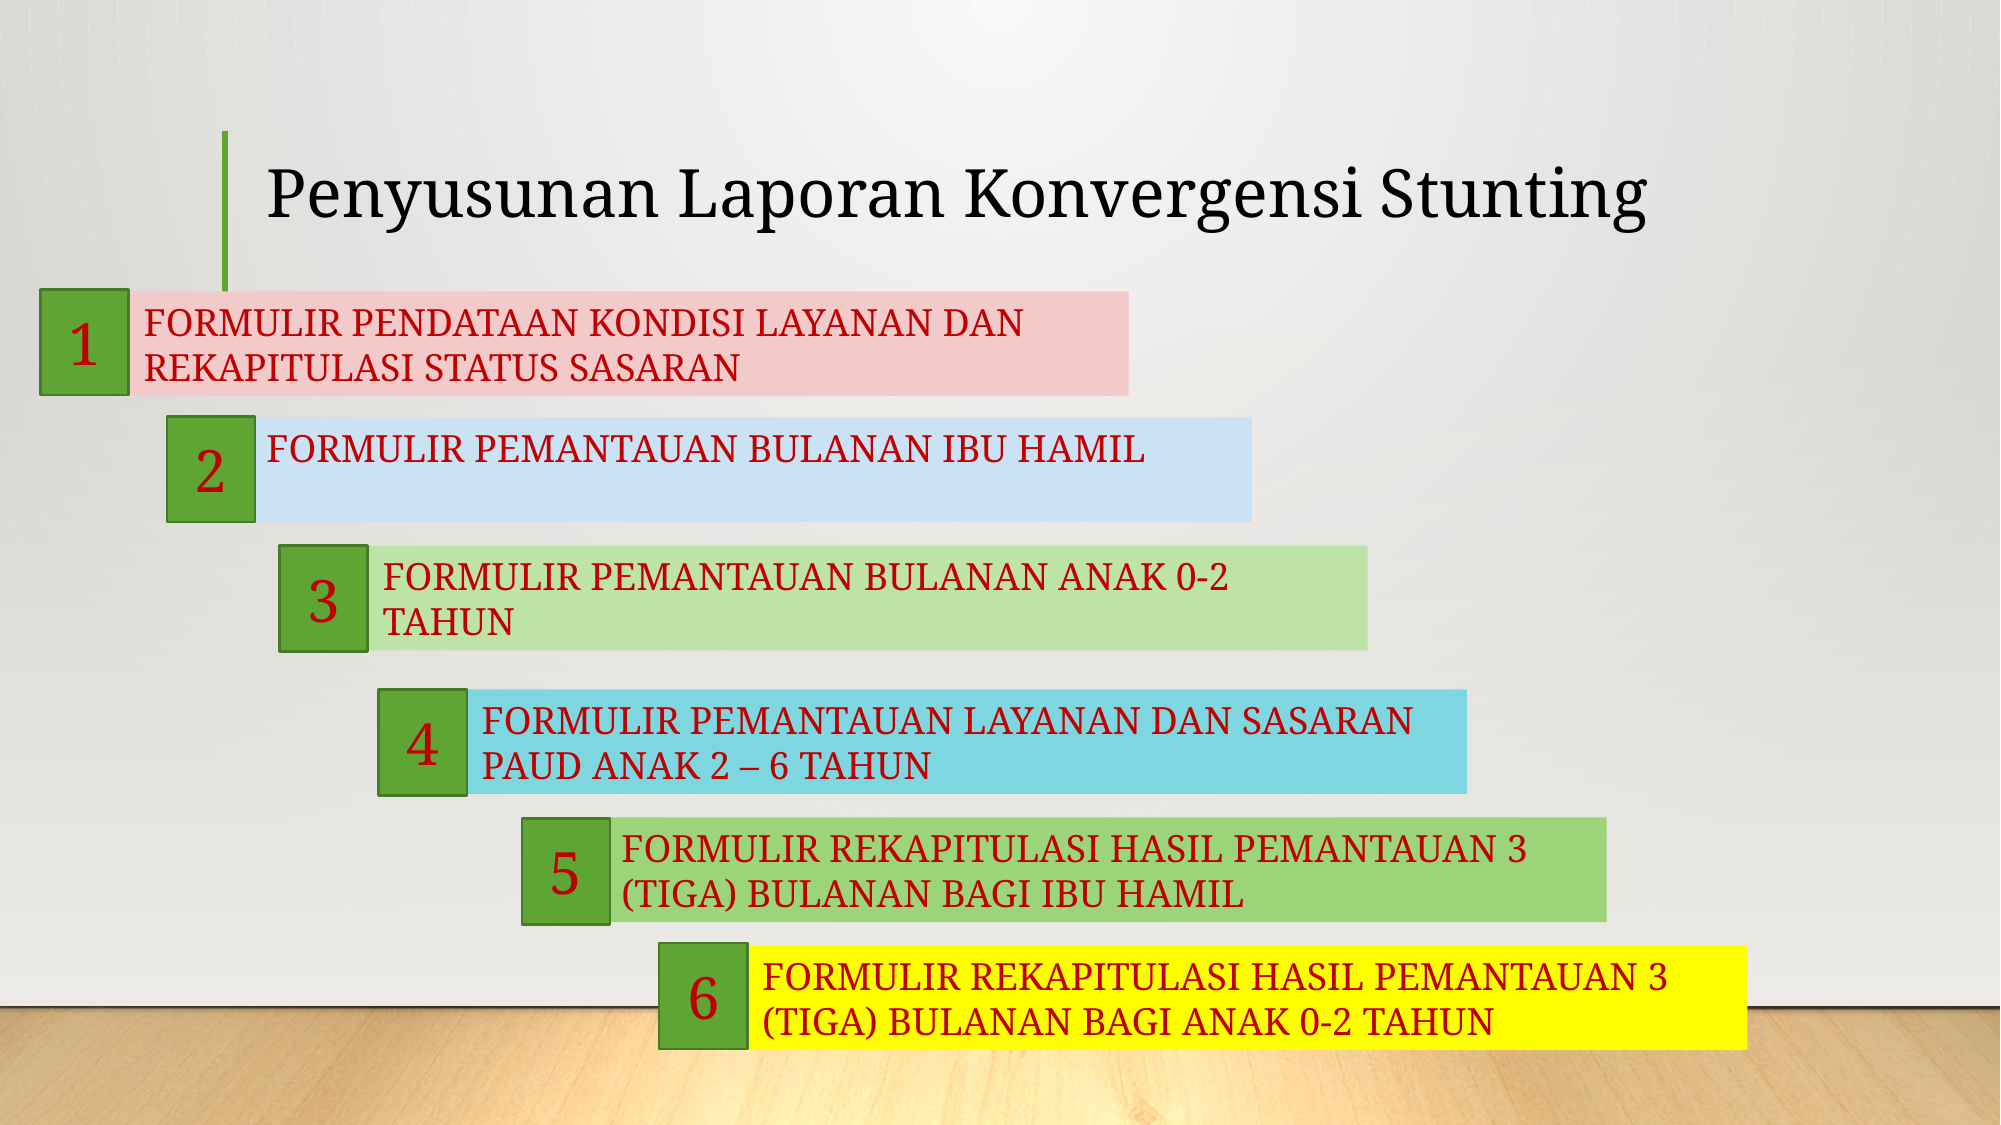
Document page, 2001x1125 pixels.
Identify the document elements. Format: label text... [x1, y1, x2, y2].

text_box 3 [278, 544, 369, 653]
text_box FORMULIR PEMANTAUAN LAYANAN DAN SASARAN PAUD ANAK 2 – 6 TAHUN [468, 689, 1467, 794]
text_box FORMULIR REKAPITULASI HASIL PEMANTAUAN 3 (TIGA) BULANAN BAGI IBU HAMIL [611, 817, 1607, 923]
picture [0, 1006, 2000, 1125]
text_box FORMULIR REKAPITULASI HASIL PEMANTAUAN 3 (TIGA) BULANAN BAGI ANAK 0-2 TAHUN [747, 945, 1748, 1051]
text_box 2 [166, 415, 256, 523]
text_box 5 [521, 817, 611, 926]
text_box 6 [658, 942, 749, 1050]
text_box 1 [39, 288, 130, 396]
text_box FORMULIR PENDATAAN KONDISI LAYANAN DAN REKAPITULASI STATUS SASARAN [128, 291, 1129, 397]
text_box FORMULIR PEMANTAUAN BULANAN ANAK 0-2 TAHUN [369, 545, 1368, 651]
title Penyusunan Laporan Konvergensi Stunting [251, 131, 1814, 239]
text_box 4 [377, 688, 468, 797]
text_box FORMULIR PEMANTAUAN BULANAN IBU HAMIL [256, 417, 1252, 523]
